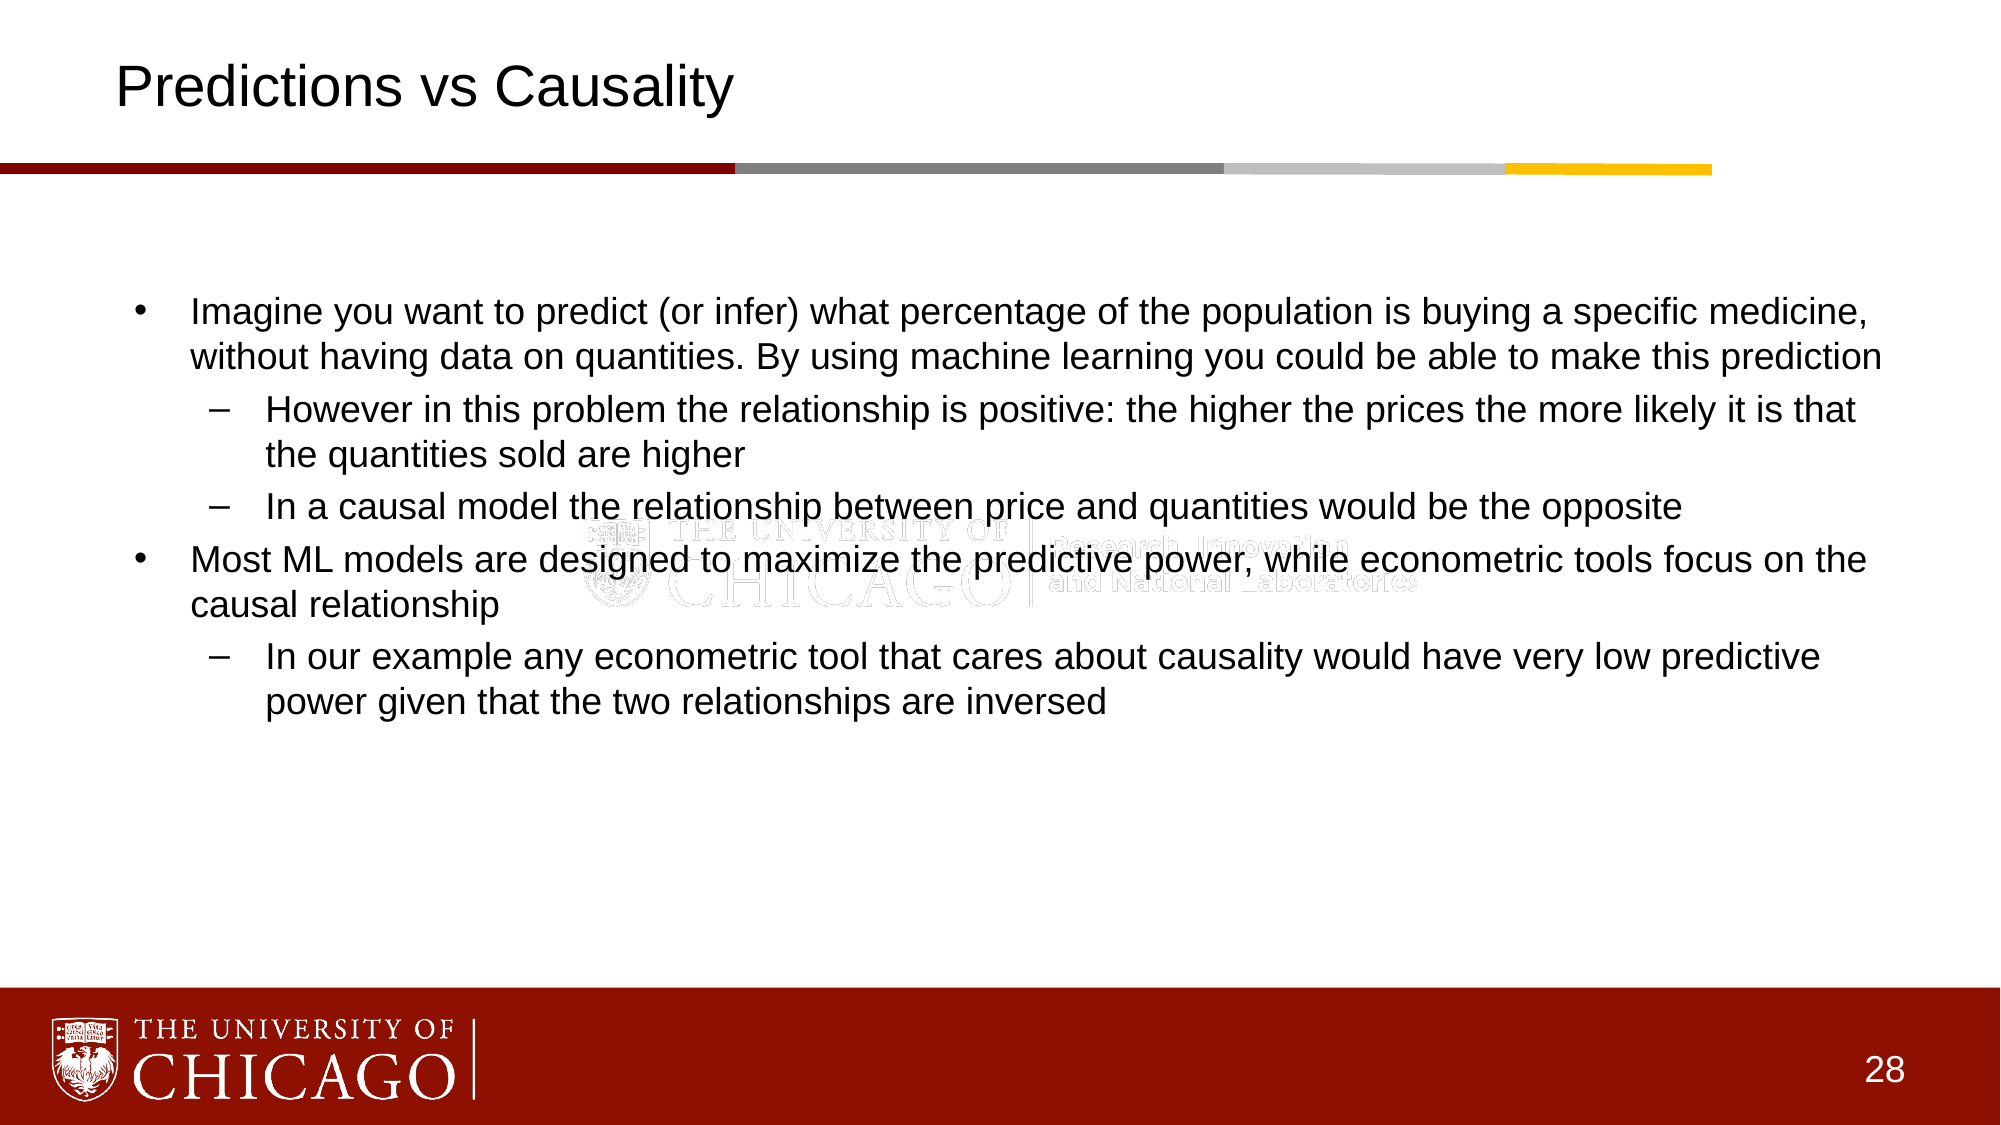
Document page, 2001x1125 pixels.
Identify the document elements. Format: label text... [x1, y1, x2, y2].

picture [27, 992, 485, 1119]
title Predictions vs Causality [100, 5, 1901, 161]
list Imagine you want to predict (or infer) what percentage of the population is buying a specific medicine, without having data on quantities. By using machine learning you could be able to make this prediction However in this problem the relationship is positive: the higher the prices the more likely it is that the quantities sold are higher In a causal model the relationship between price and quantities would be the opposite Most ML models are designed to maximize the predictive power, while econometric tools focus on the causal relationship In our example any econometric tool that cares about causality would have very low predictive power given that the two relationships are inversed [100, 279, 1901, 933]
